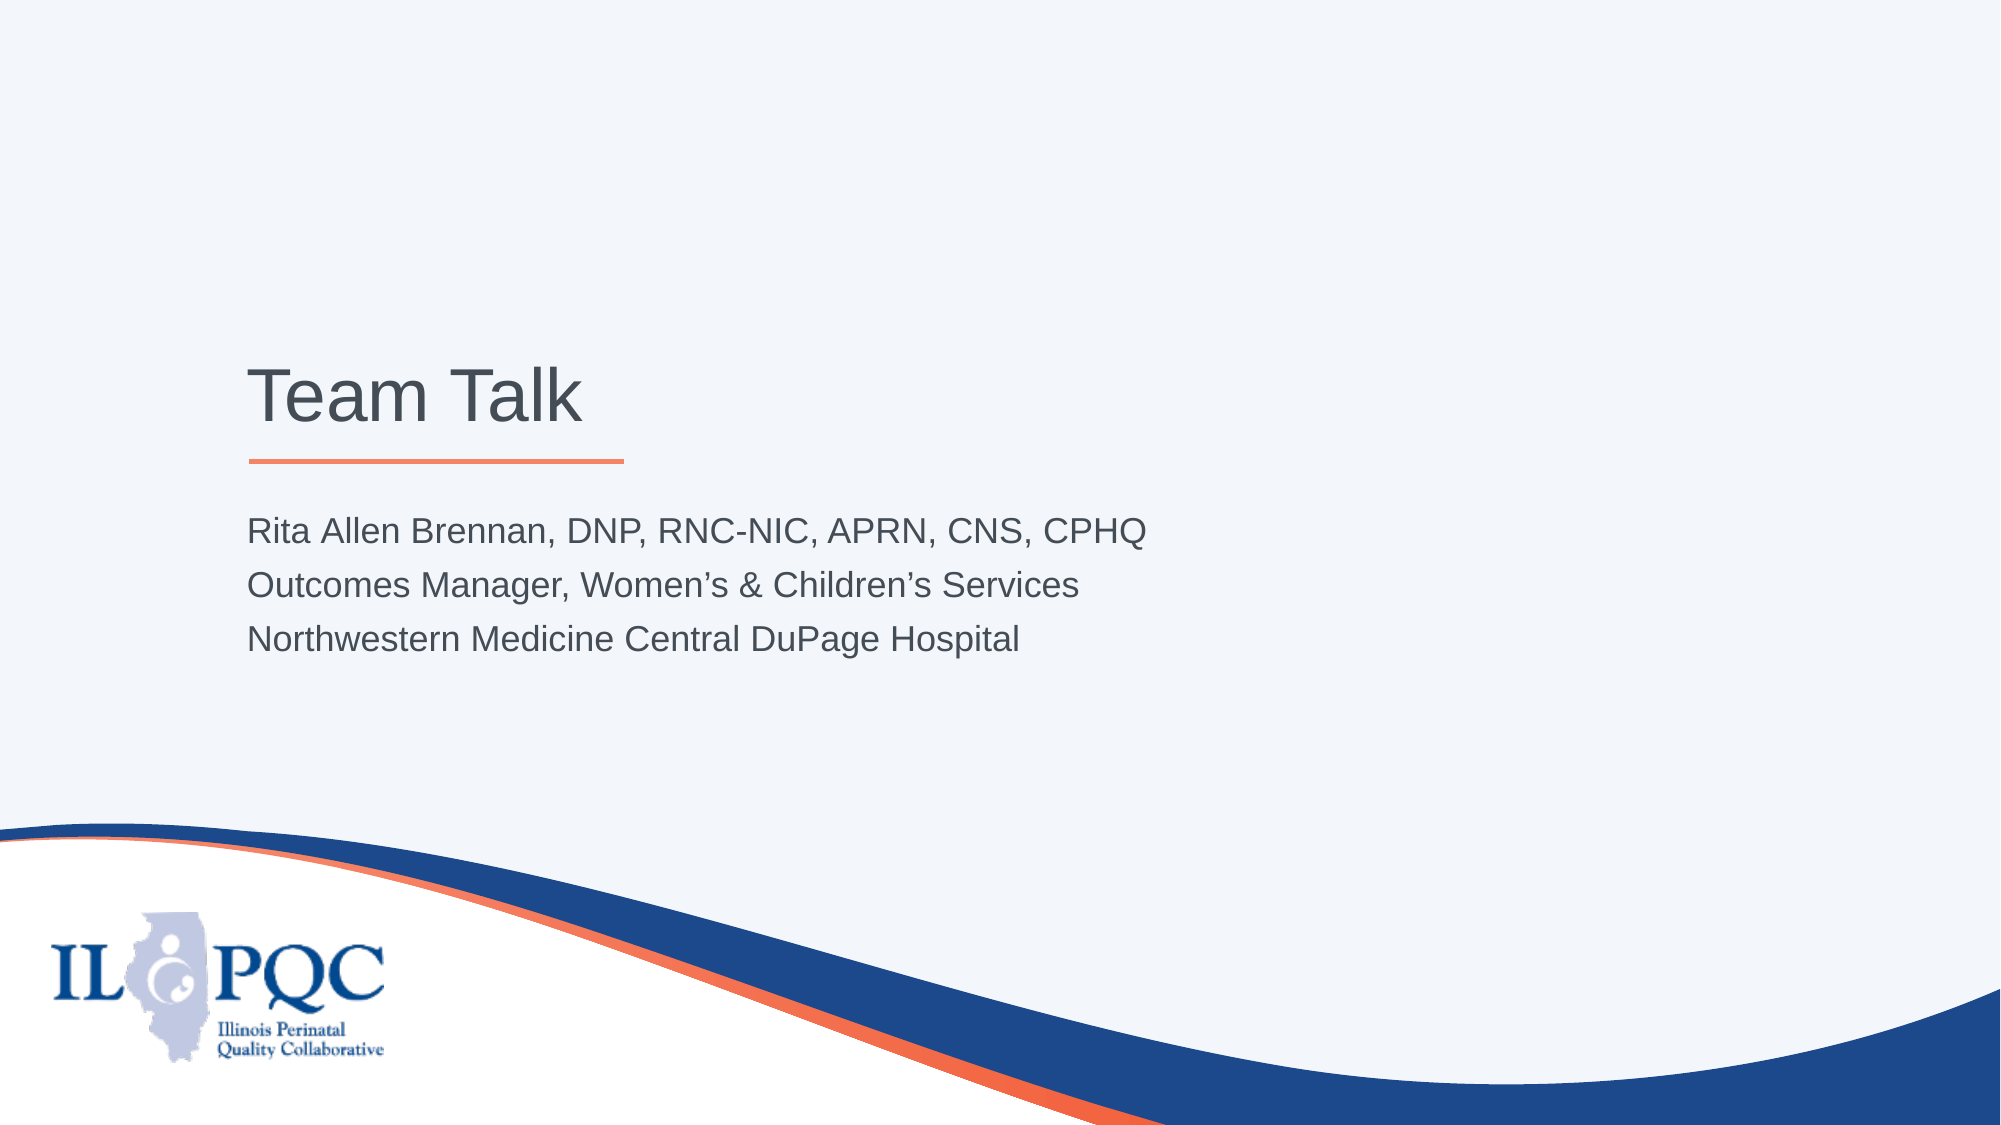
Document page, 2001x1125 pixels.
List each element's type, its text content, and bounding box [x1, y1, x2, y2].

title Team Talk [231, 115, 1769, 446]
picture [51, 912, 384, 1063]
subtitle Rita Allen Brennan, DNP, RNC-NIC, APRN, CNS, CPHQ Outcomes Manager, Women’s & Children’s Services Northwestern Medicine Central DuPage Hospital [231, 505, 1769, 668]
